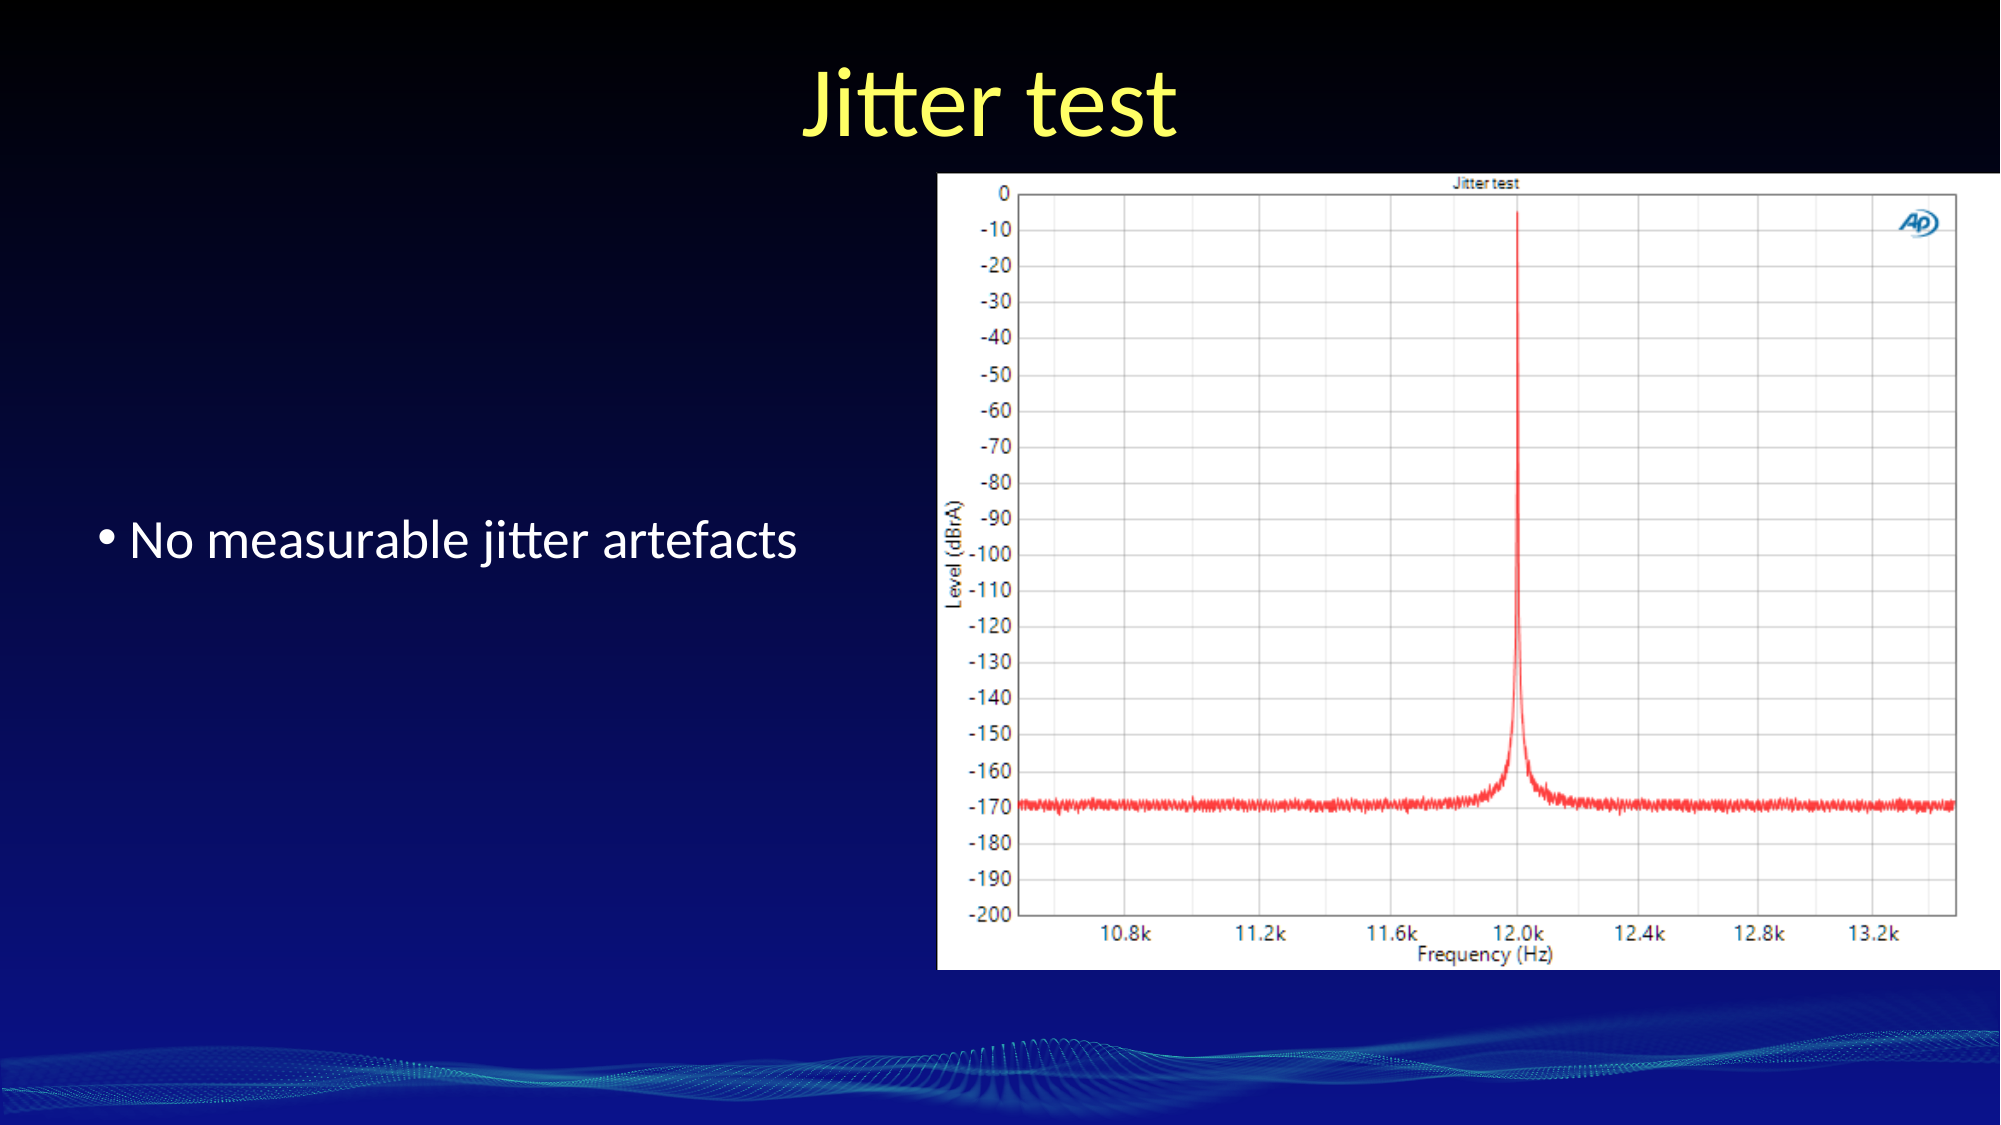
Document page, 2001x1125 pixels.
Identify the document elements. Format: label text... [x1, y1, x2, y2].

title Jitter test [90, 2, 1891, 191]
picture [936, 172, 2000, 970]
list No measurable jitter artefacts [1, 373, 921, 622]
picture [0, 985, 2000, 1124]
